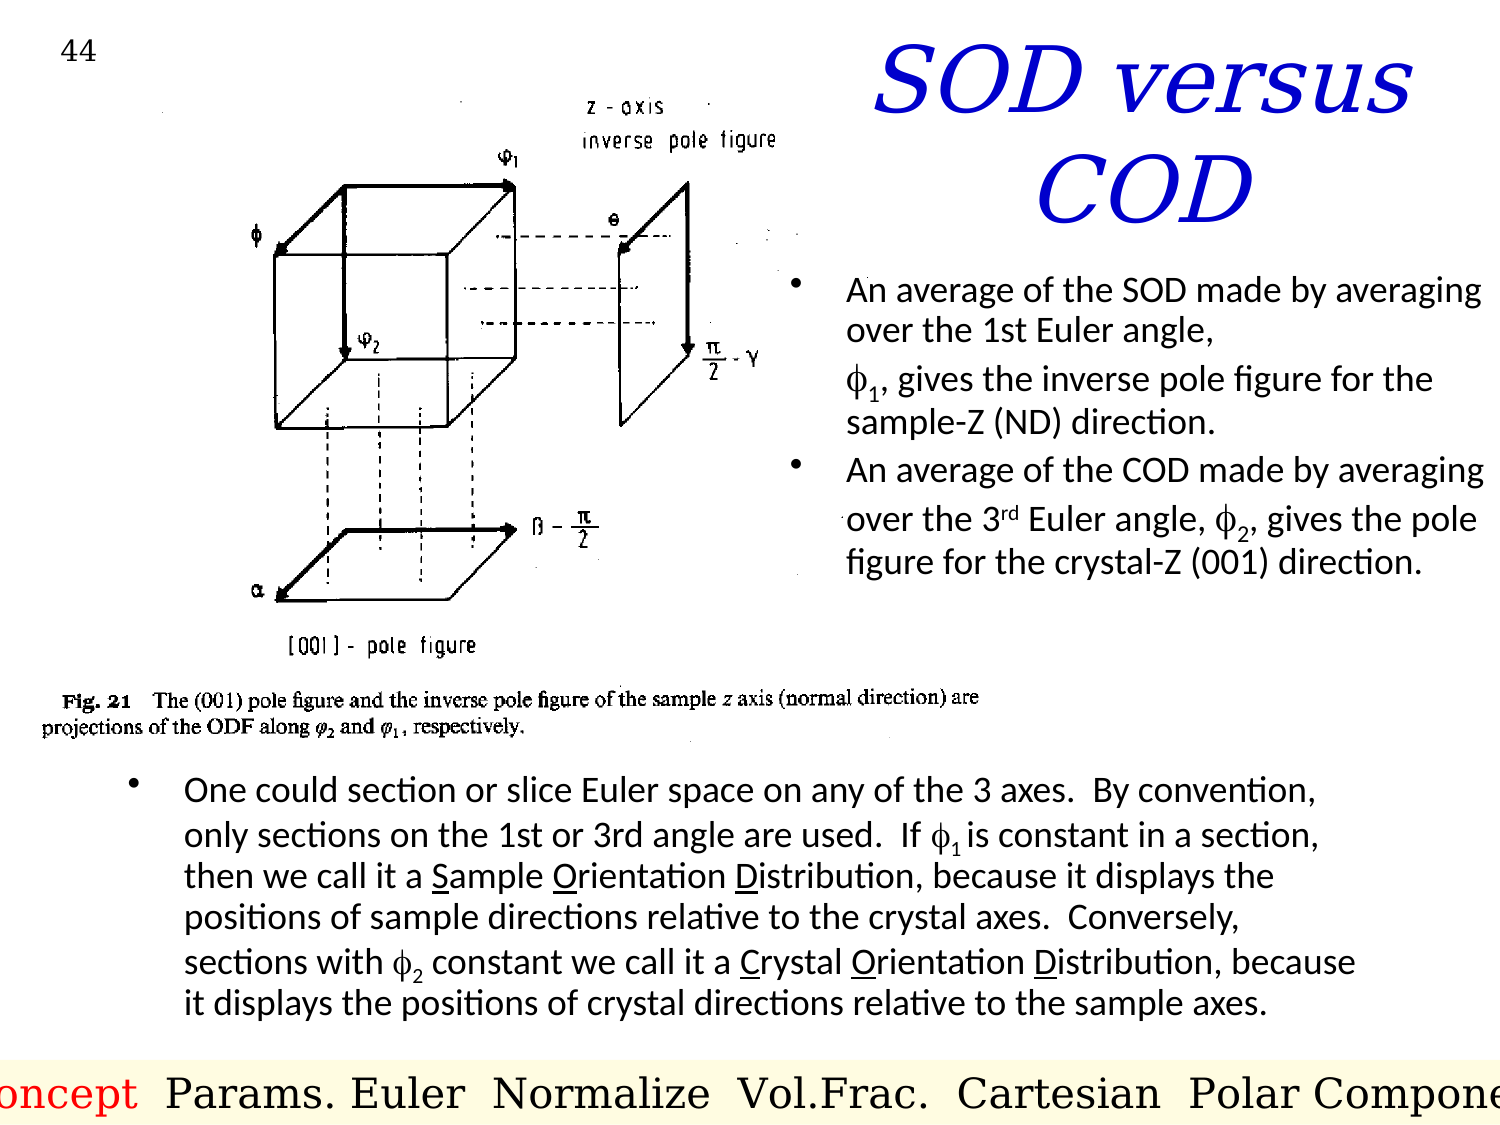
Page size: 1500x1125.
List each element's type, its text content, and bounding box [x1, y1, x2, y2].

picture [24, 87, 985, 754]
text_box An average of the SOD made by averaging over the 1st Euler angle, 1, gives the inverse pole figure for the sample-Z (ND) direction. An average of the COD made by averaging over the 3rd Euler angle, 2, gives the pole figure for the crystal-Z (001) direction. [989, 262, 1500, 638]
title SOD versus COD [774, 37, 1500, 226]
list One could section or slice Euler space on any of the 3 axes. By convention, only sections on the 1st or 3rd angle are used. If 1 is constant in a section, then we call it a Sample Orientation Distribution, because it displays the positions of sample directions relative to the crystal axes. Conversely, sections with 2 constant we call it a Crystal Orientation Distribution, because it displays the positions of crystal directions relative to the sample axes. [112, 762, 1388, 1059]
slide_number 44 [0, 24, 113, 101]
text_box Concept Params. Euler Normalize Vol.Frac. Cartesian Polar Components [0, 1059, 1500, 1125]
